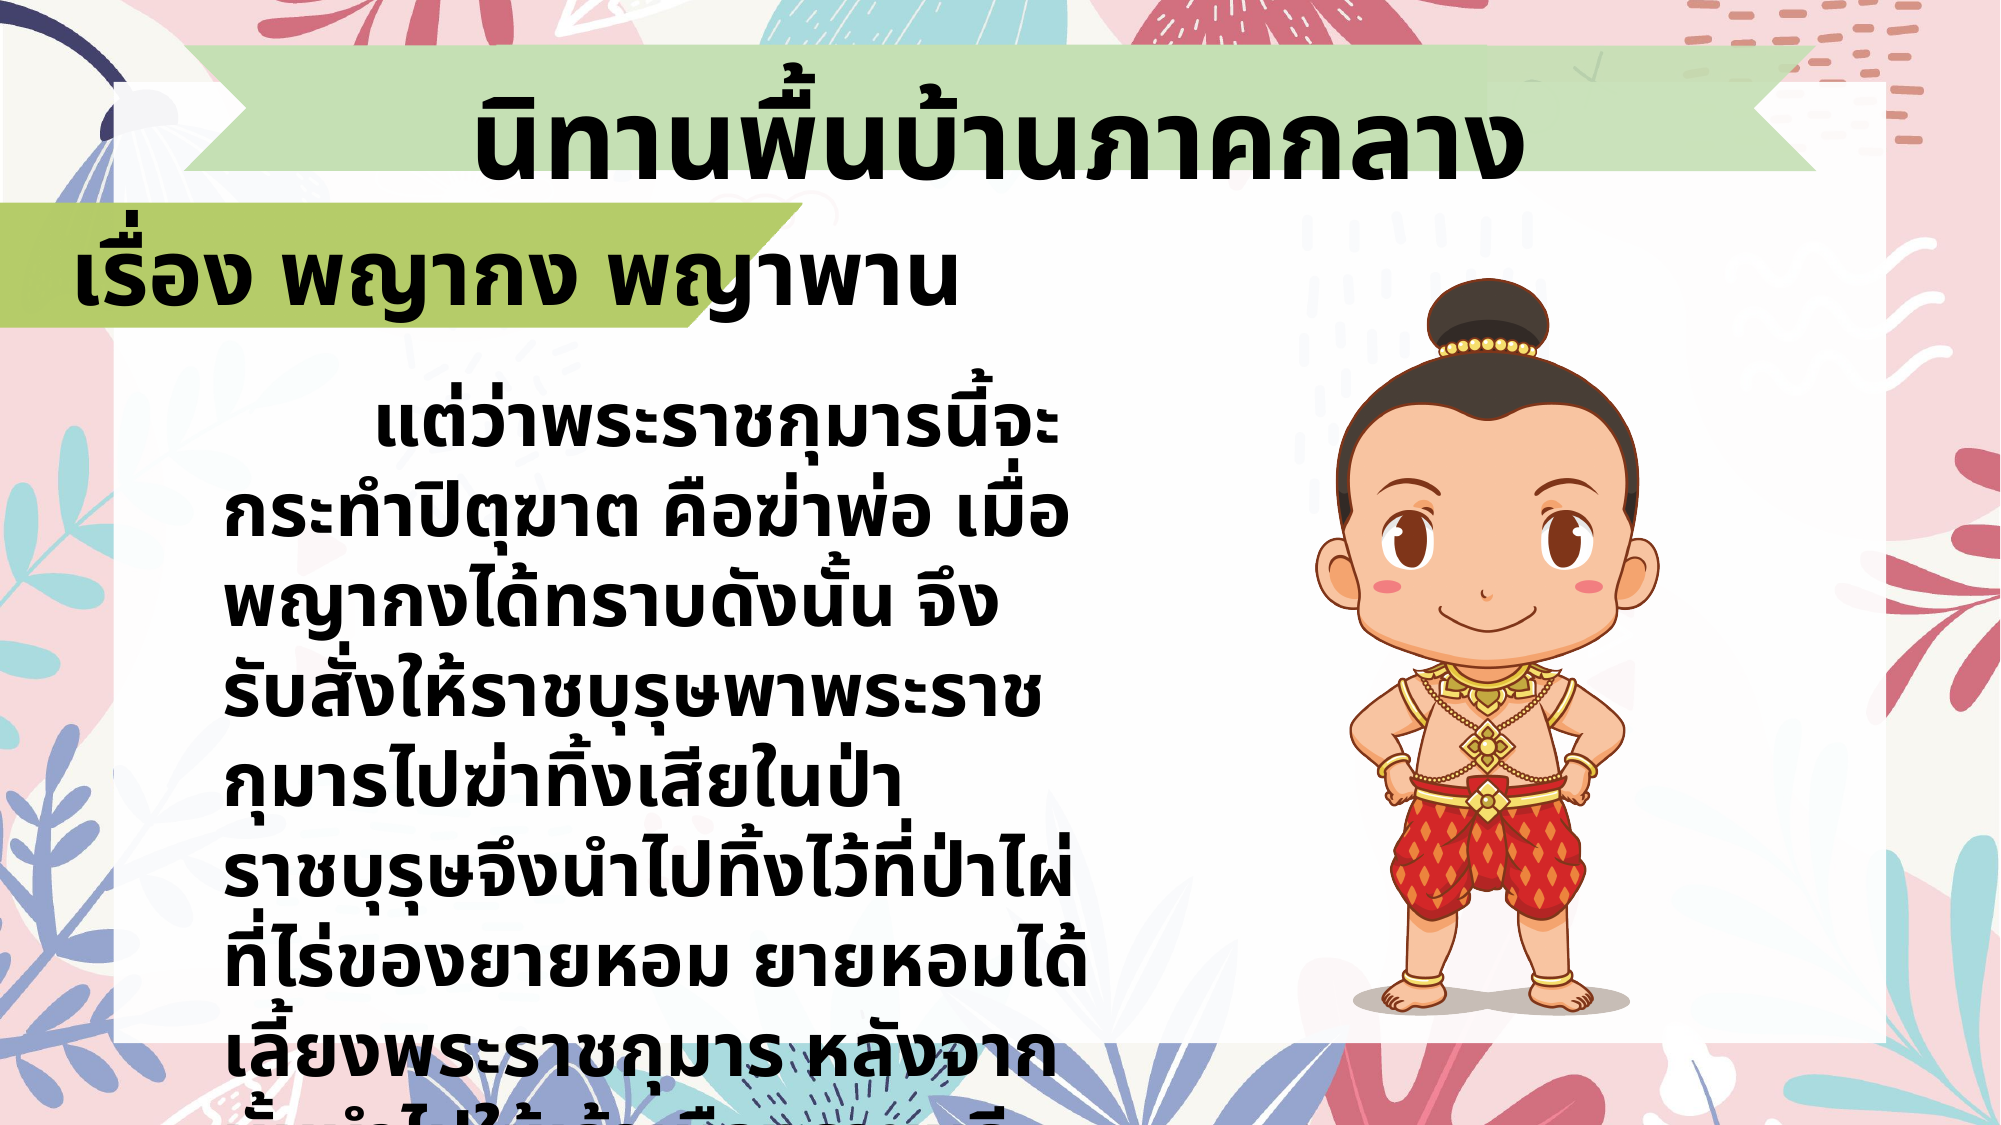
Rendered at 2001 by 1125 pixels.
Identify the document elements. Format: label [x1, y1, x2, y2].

text_box [113, 81, 1887, 1044]
text_box [183, 44, 1817, 211]
picture [0, 0, 2001, 1125]
